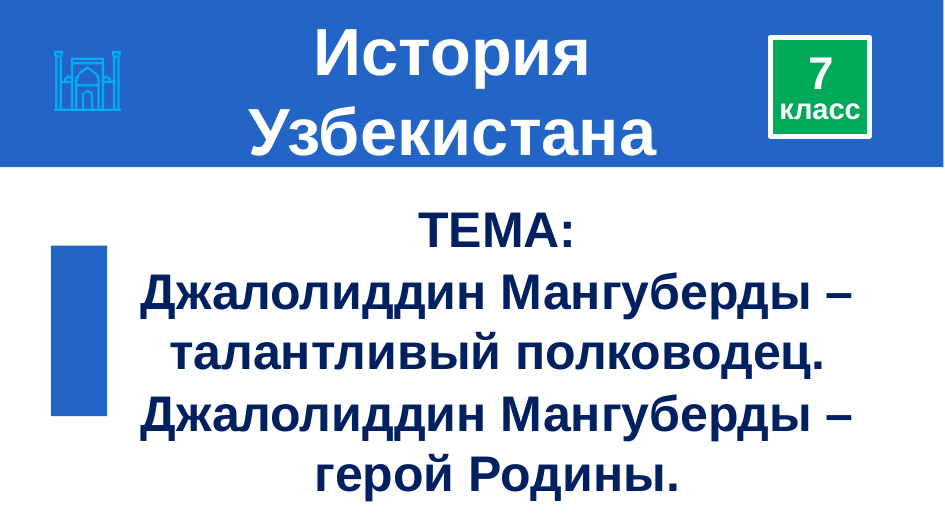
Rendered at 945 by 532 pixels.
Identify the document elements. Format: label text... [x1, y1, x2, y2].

text_box [54, 50, 121, 111]
text_box [0, 0, 944, 168]
text_box ТЕМА: Джалолиддин Мангуберды – талантливый полководец. Джалолиддин Мангуберды – герой Родины. [94, 194, 898, 502]
text_box [770, 37, 870, 137]
text_box 7 [806, 40, 836, 88]
text_box класс [779, 88, 870, 126]
text_box [50, 245, 108, 417]
title История Узбекистана [161, 5, 742, 169]
